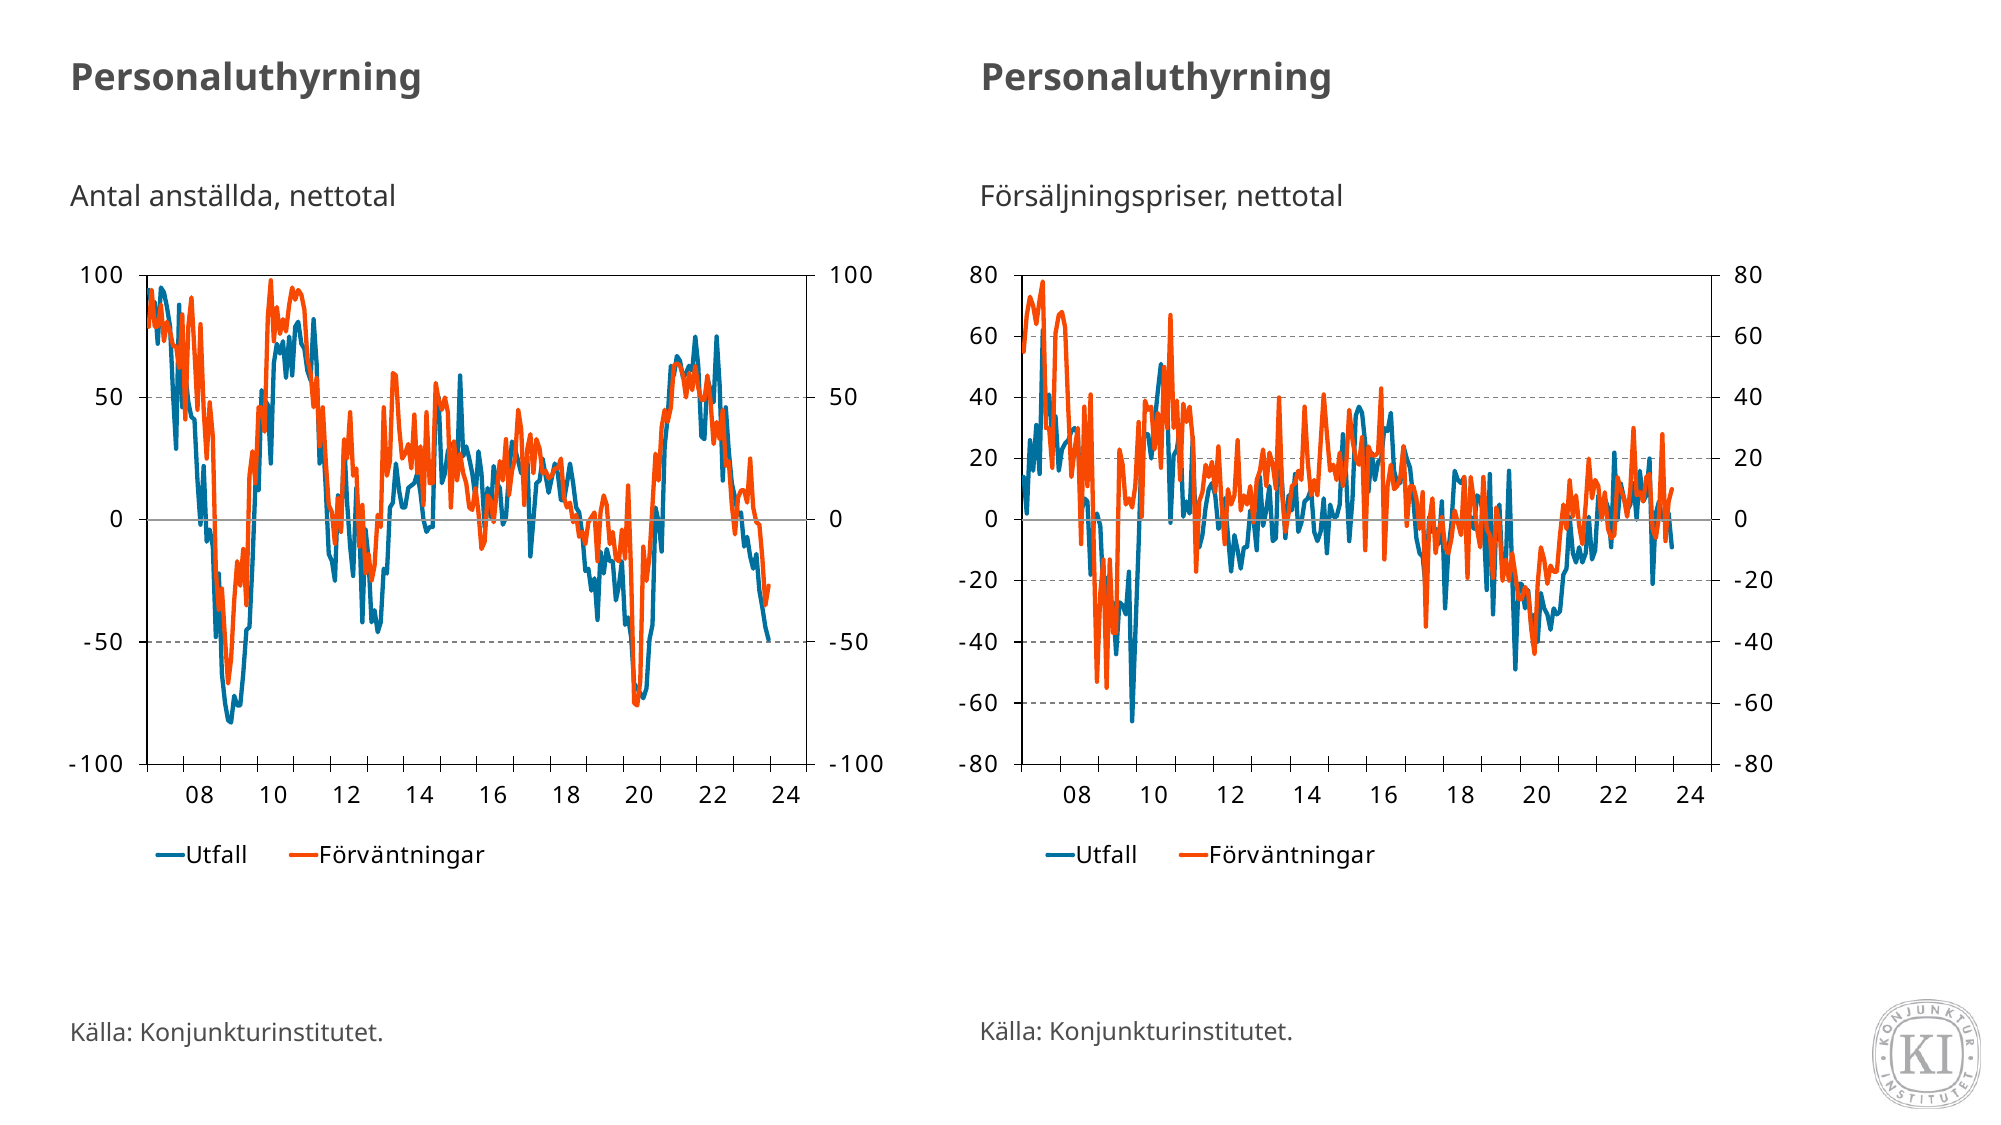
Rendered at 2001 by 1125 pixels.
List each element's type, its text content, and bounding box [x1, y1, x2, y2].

list Personaluthyrning [965, 45, 1849, 129]
title Personaluthyrning [55, 45, 938, 128]
list Antal anställda, nettotal [55, 137, 938, 220]
subtitle Källa: Konjunkturinstitutet. [55, 1008, 938, 1106]
picture [1872, 999, 1981, 1109]
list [51, 249, 939, 874]
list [941, 249, 1829, 874]
list Försäljningspriser, nettotal [964, 137, 1848, 220]
list Källa: Konjunkturinstitutet. [964, 1008, 1848, 1106]
